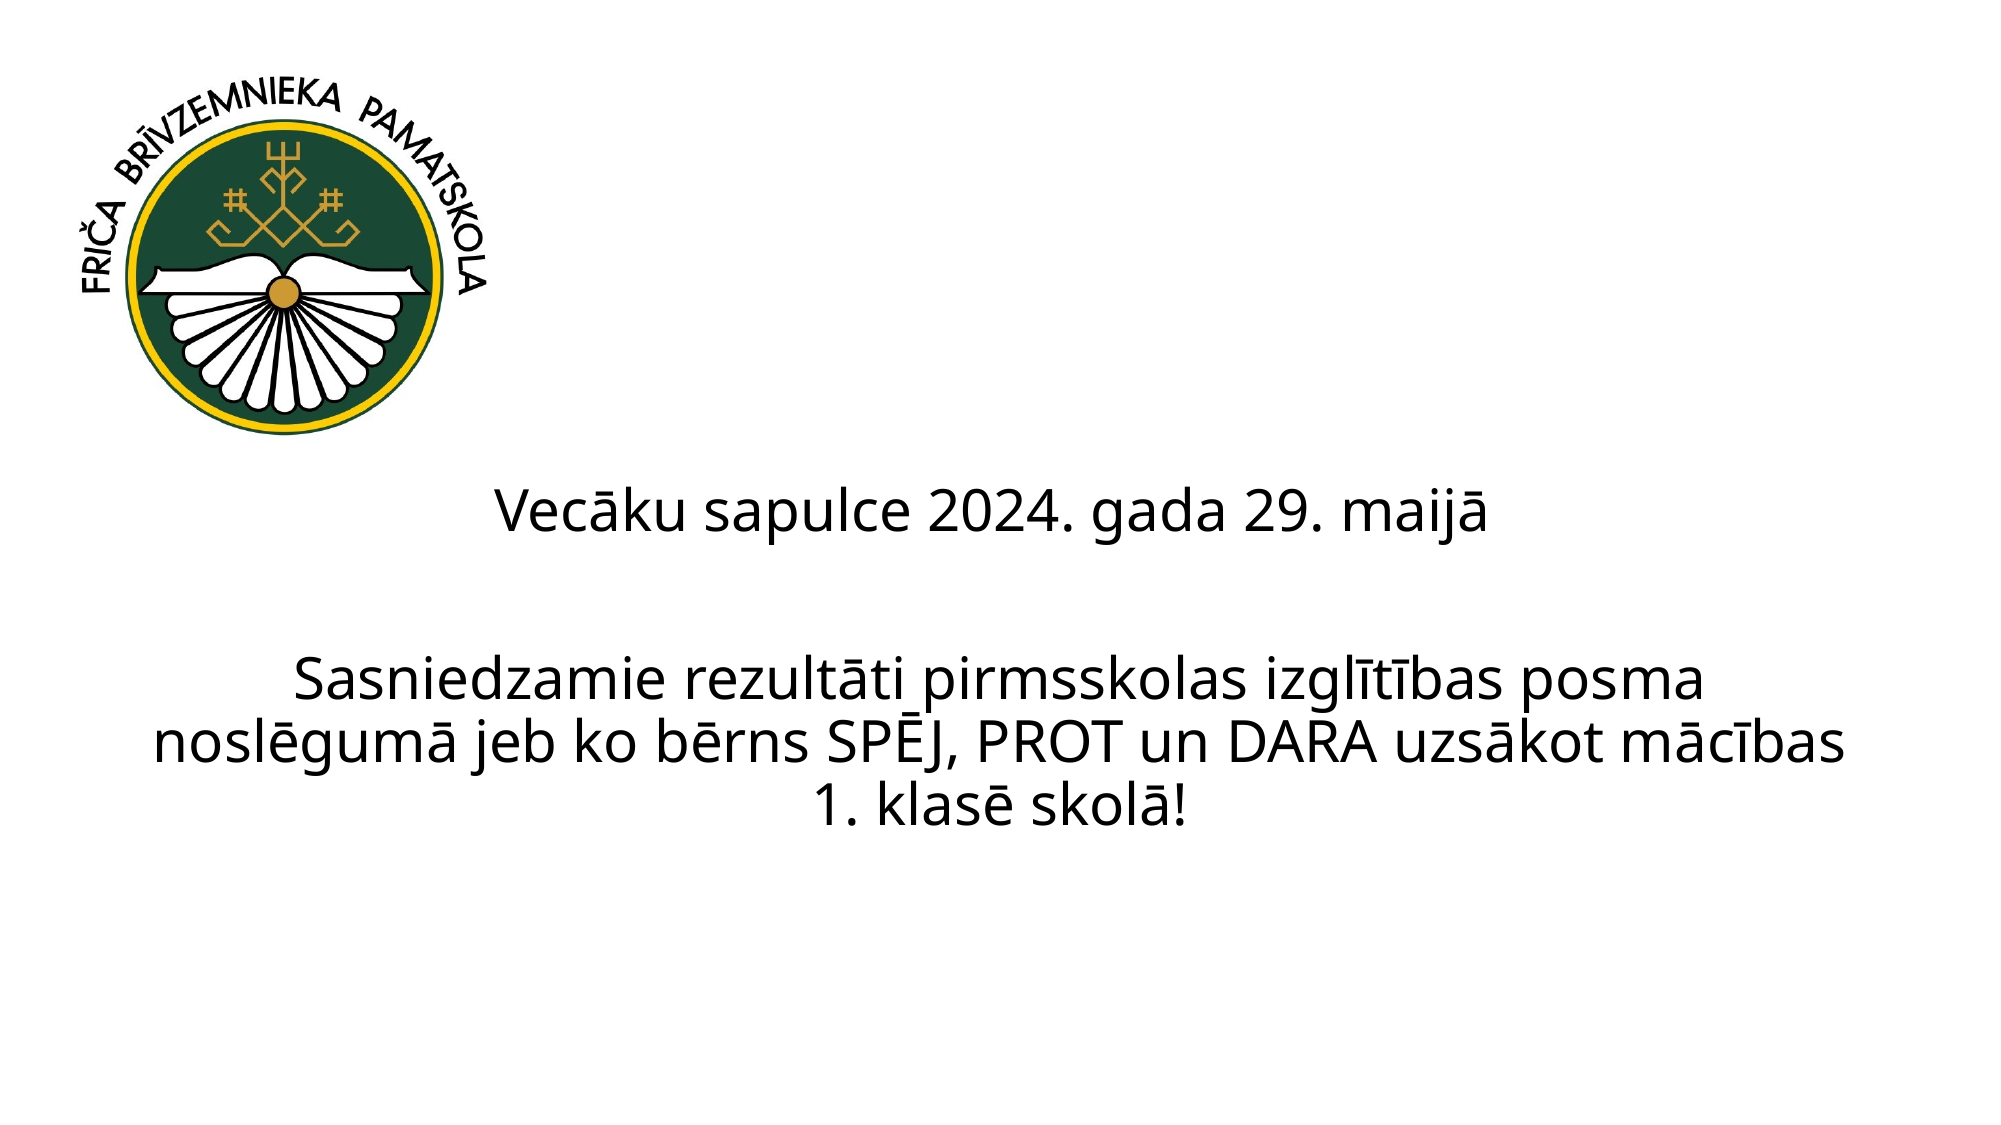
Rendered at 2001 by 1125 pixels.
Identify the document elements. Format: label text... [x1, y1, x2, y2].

picture [56, 37, 508, 460]
list Vecāku sapulce 2024. gada 29. maijā Sasniedzamie rezultāti pirmsskolas izglītības posma noslēgumā jeb ko bērns SPĒJ, PROT un DARA uzsākot mācības 1. klasē skolā! [137, 299, 1863, 1014]
